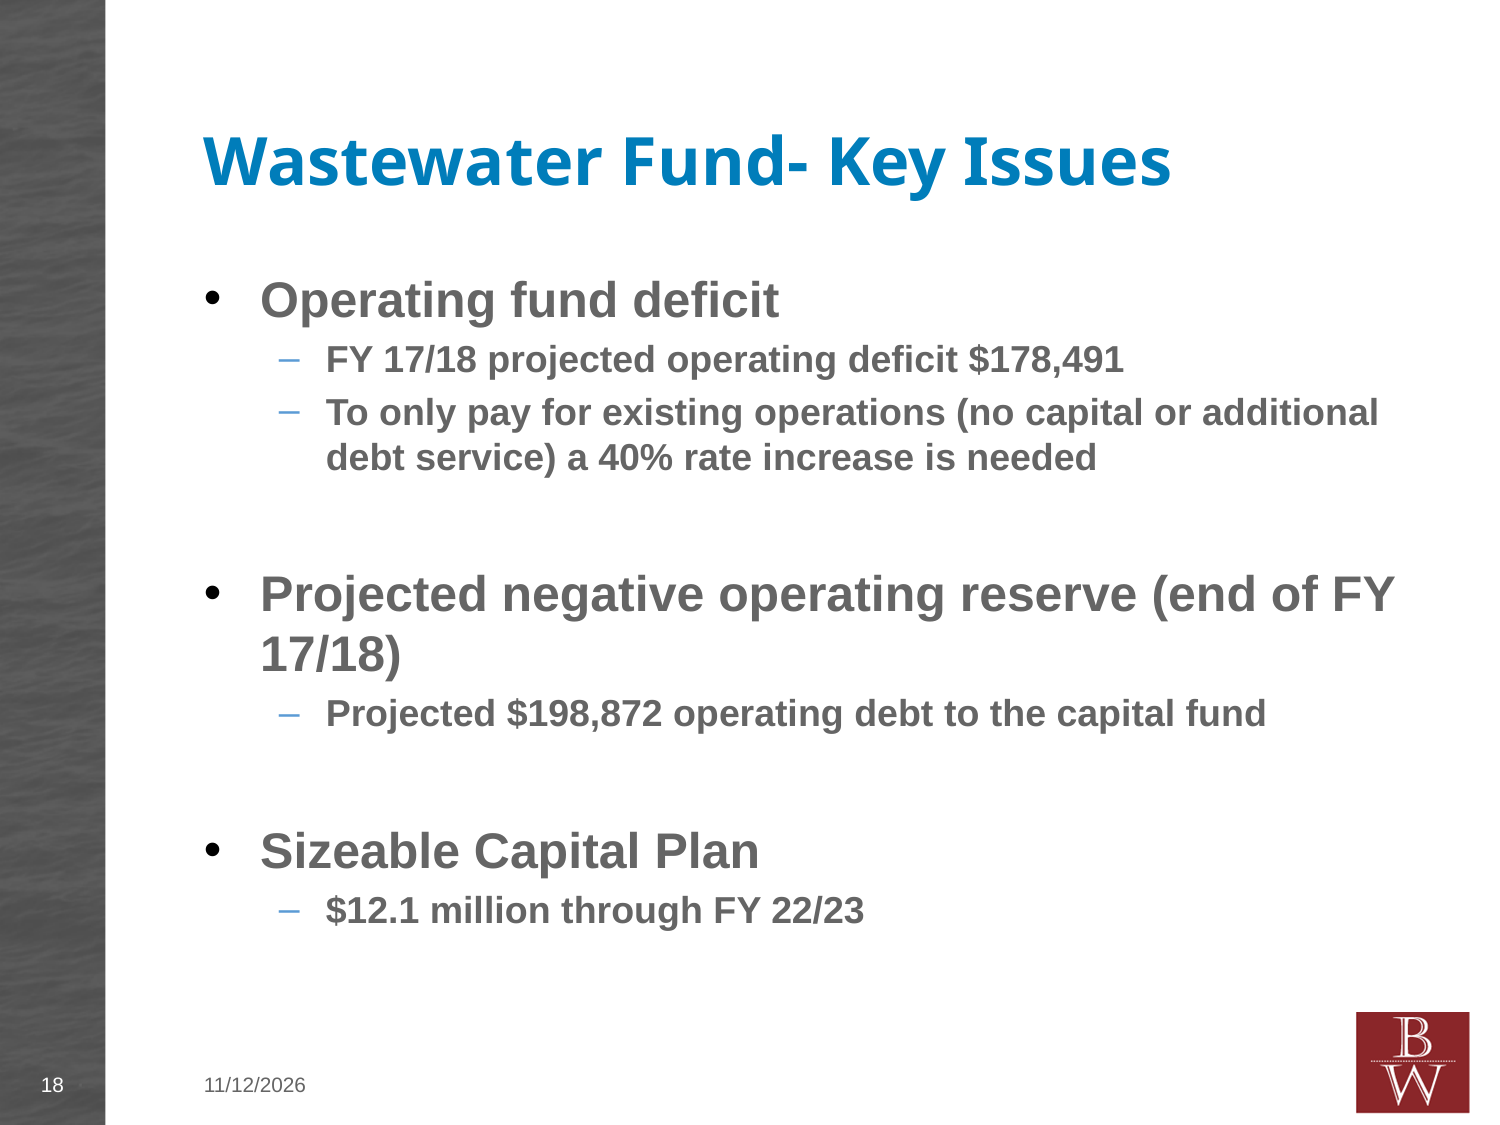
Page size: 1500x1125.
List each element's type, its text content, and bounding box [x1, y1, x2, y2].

picture [1355, 1012, 1470, 1114]
title Wastewater Fund- Key Issues [188, 45, 1413, 233]
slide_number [188, 1054, 442, 1114]
list Operating fund deficit FY 17/18 projected operating deficit $178,491 To only pay for existing operations (no capital or additional debt service) a 40% rate increase is needed Projected negative operating reserve (end of FY 17/18) Projected $198,872 operating debt to the capital fund Sizeable Capital Plan $12.1 million through FY 22/23 [188, 259, 1425, 1003]
slide_number 18 [0, 1054, 105, 1114]
